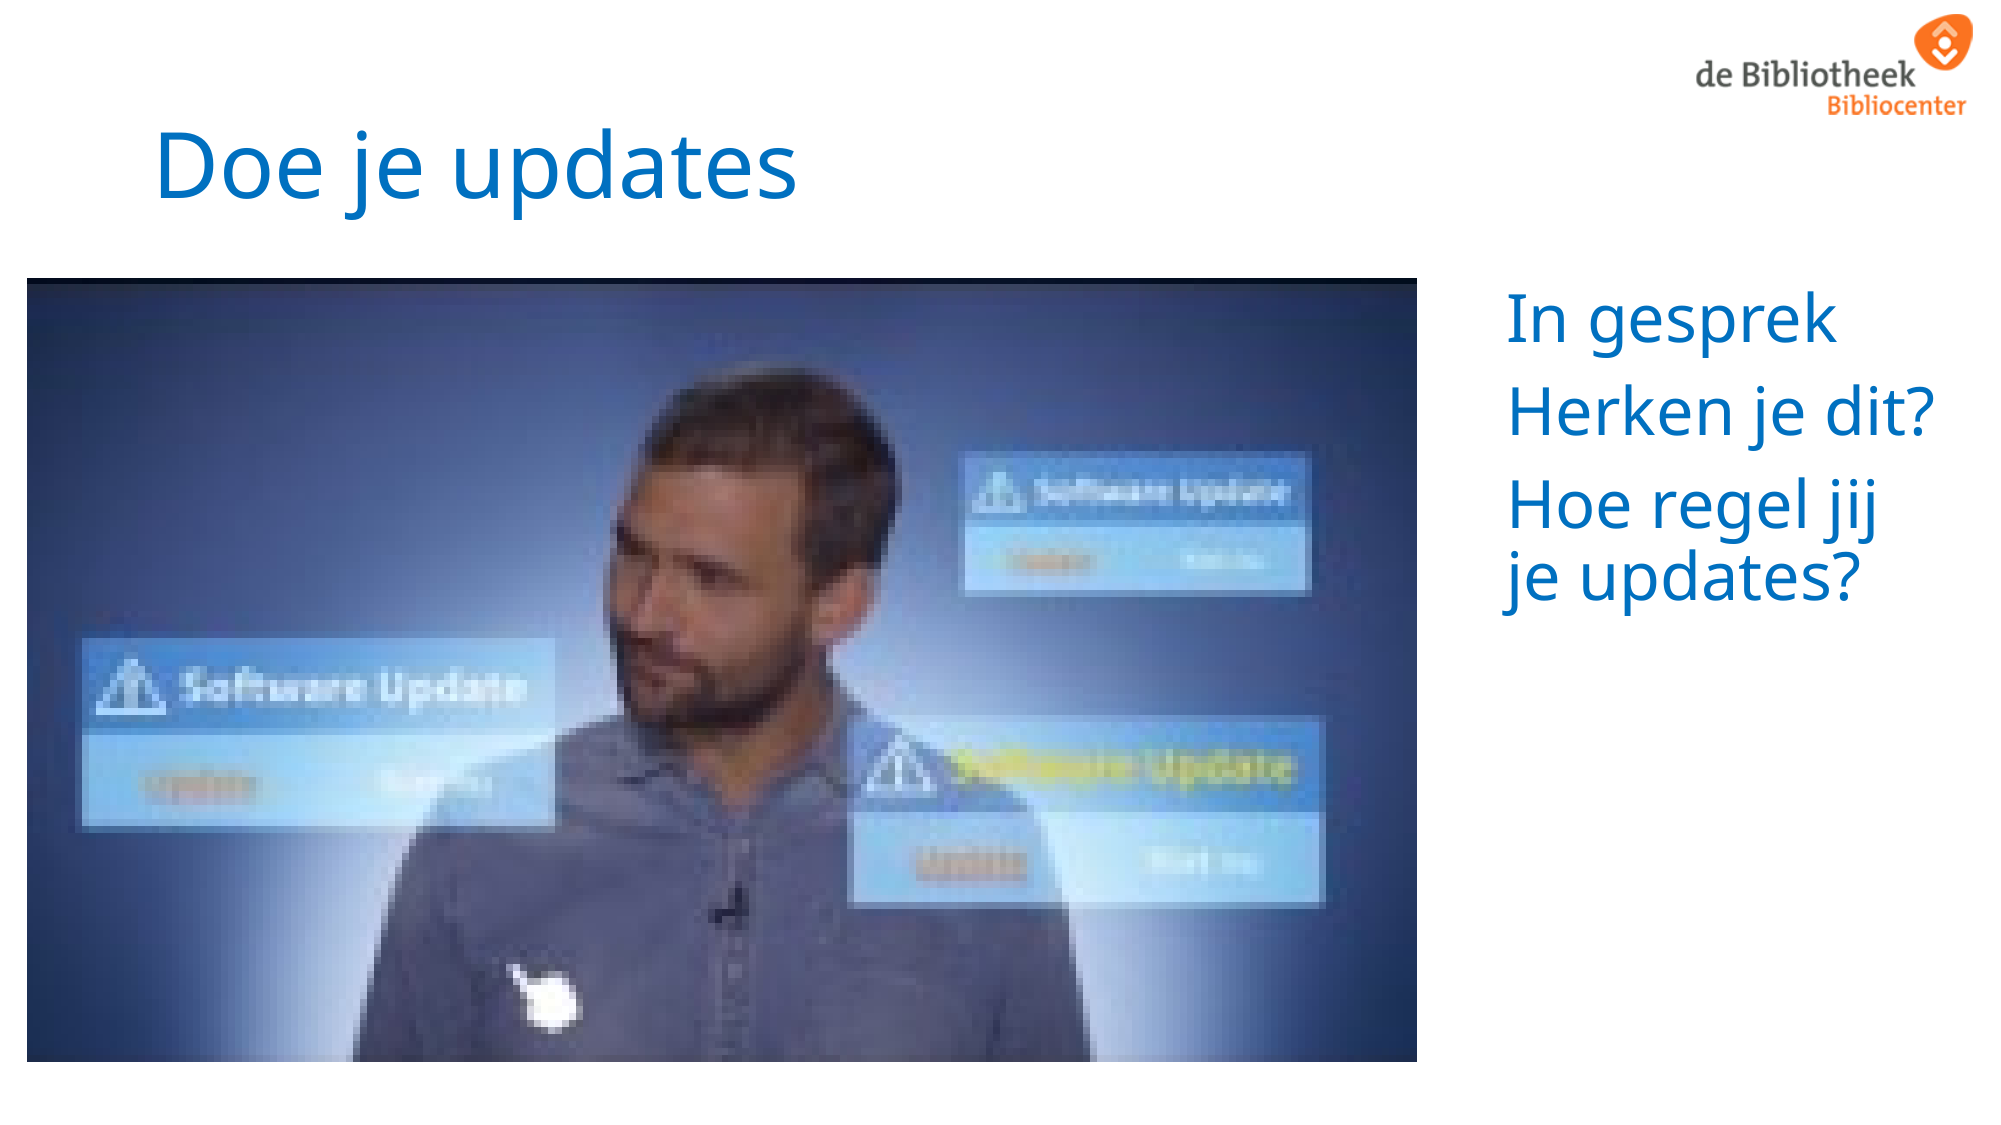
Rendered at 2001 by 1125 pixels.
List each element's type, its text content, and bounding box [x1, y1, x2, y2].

picture [1695, 14, 1973, 115]
list In gesprek Herken je dit? Hoe regel jij je updates? [1491, 277, 1962, 976]
title Doe je updates [137, 59, 1863, 278]
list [27, 277, 1418, 1063]
